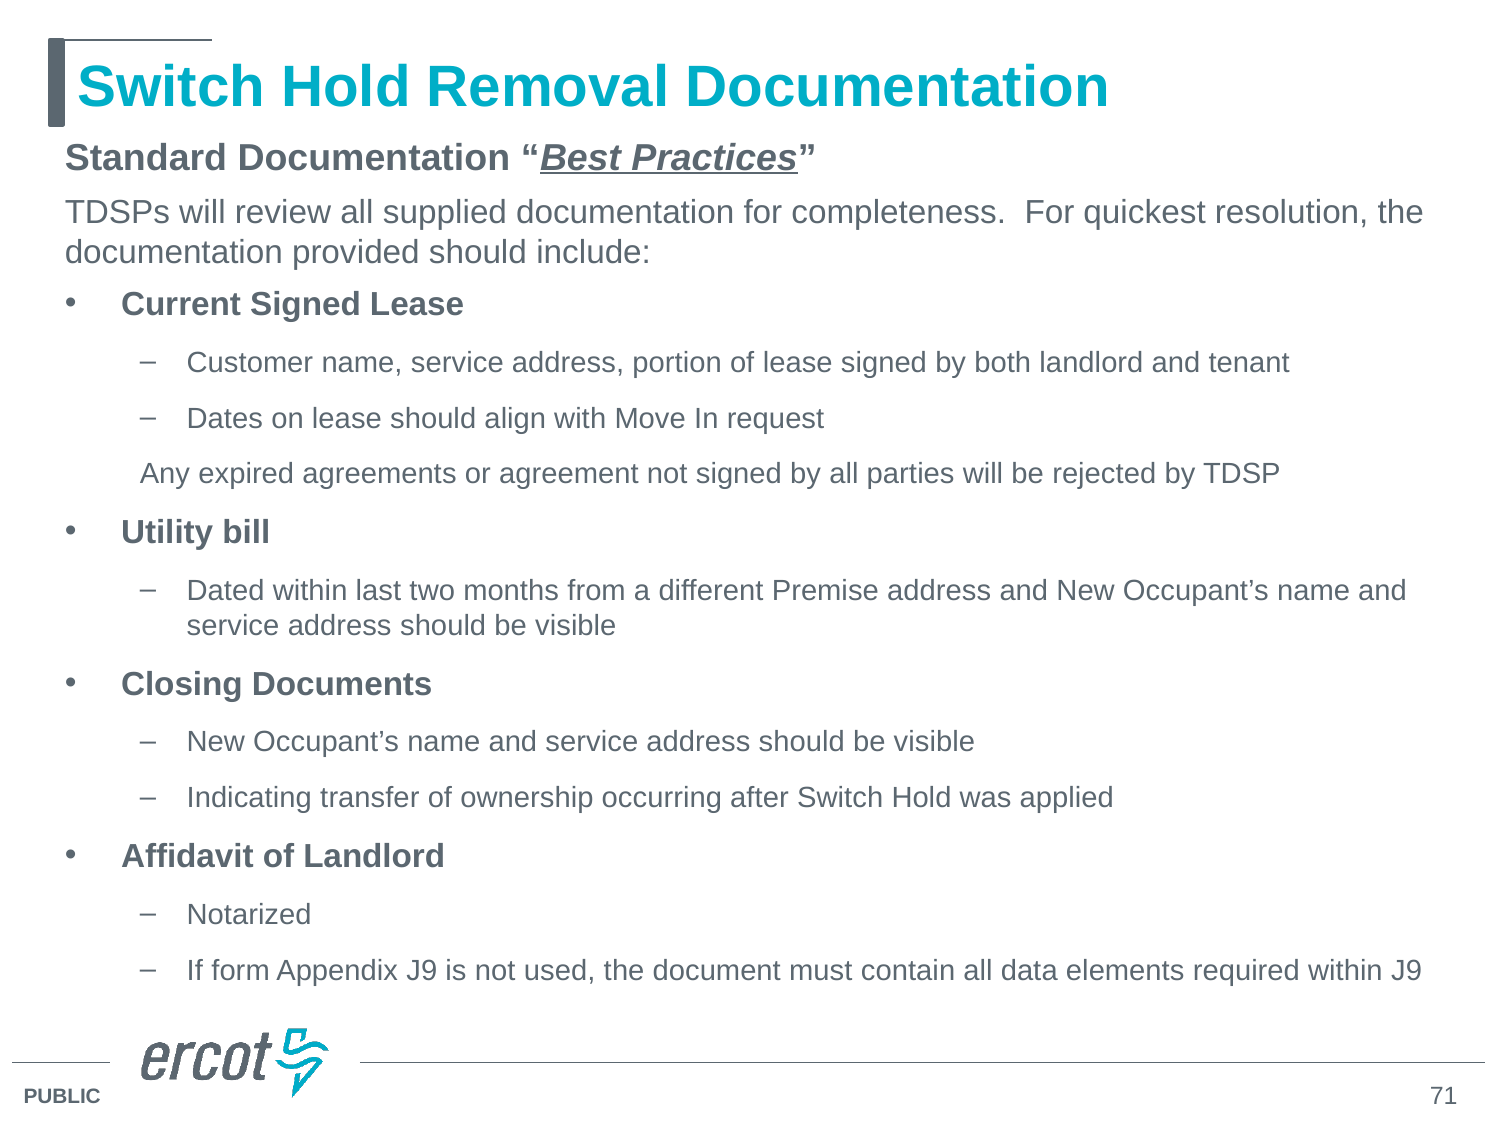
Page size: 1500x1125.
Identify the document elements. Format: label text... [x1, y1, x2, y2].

picture [137, 1024, 332, 1100]
list Standard Documentation “Best Practices” TDSPs will review all supplied documentation for completeness. For quickest resolution, the documentation provided should include: Current Signed Lease Customer name, service address, portion of lease signed by both landlord and tenant Dates on lease should align with Move In request Any expired agreements or agreement not signed by all parties will be rejected by TDSP Utility bill Dated within last two months from a different Premise address and New Occupant’s name and service address should be visible Closing Documents New Occupant’s name and service address should be visible Indicating transfer of ownership occurring after Switch Hold was applied Affidavit of Landlord Notarized If form Appendix J9 is not used, the document must contain all data elements required within J9 [50, 125, 1450, 988]
title Switch Hold Removal Documentation [62, 40, 1450, 125]
slide_number 71 [1400, 1076, 1488, 1113]
